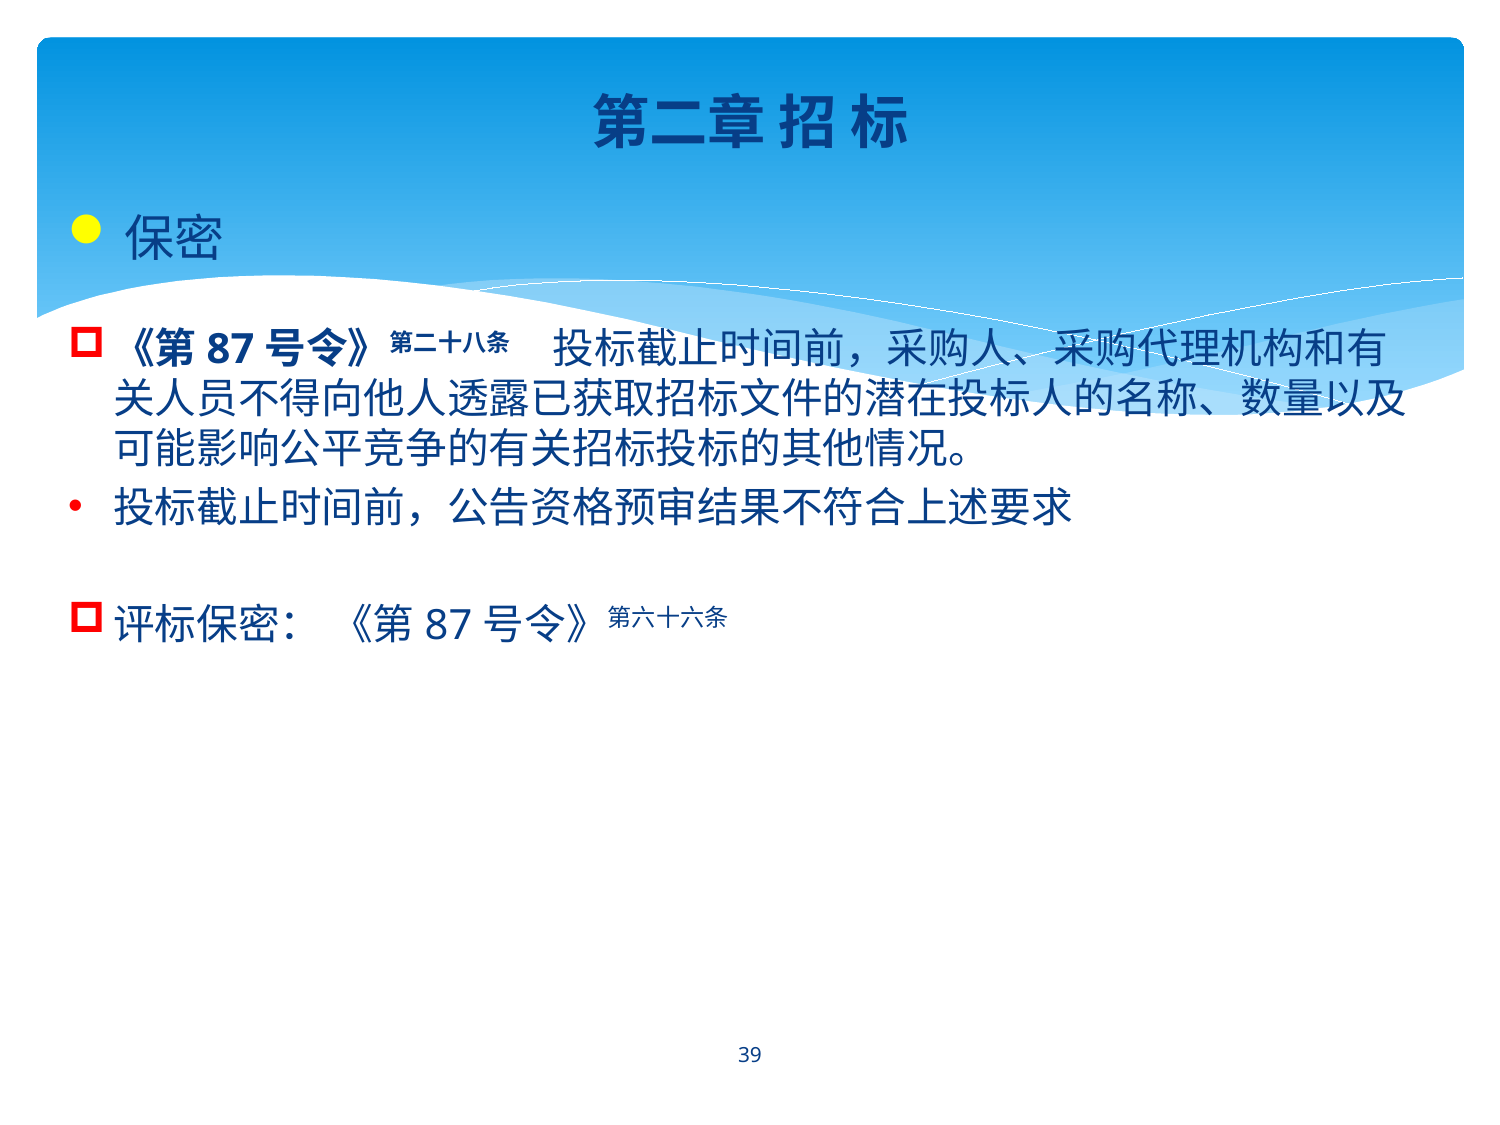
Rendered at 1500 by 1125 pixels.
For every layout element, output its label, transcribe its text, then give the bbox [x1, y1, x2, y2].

text_box 保密 [53, 198, 536, 274]
text_box 第二章 招 标 [74, 55, 1425, 185]
list 《第87号令》第二十八条 投标截止时间前，采购人、采购代理机构和有关人员不得向他人透露已获取招标文件的潜在投标人的名称、数量以及可能影响公平竞争的有关招标投标的其他情况。 投标截止时间前，公告资格预审结果不符合上述要求 评标保密： 《第87号令》第六十六条 [53, 314, 1436, 1000]
slide_number 39 [654, 1025, 846, 1086]
